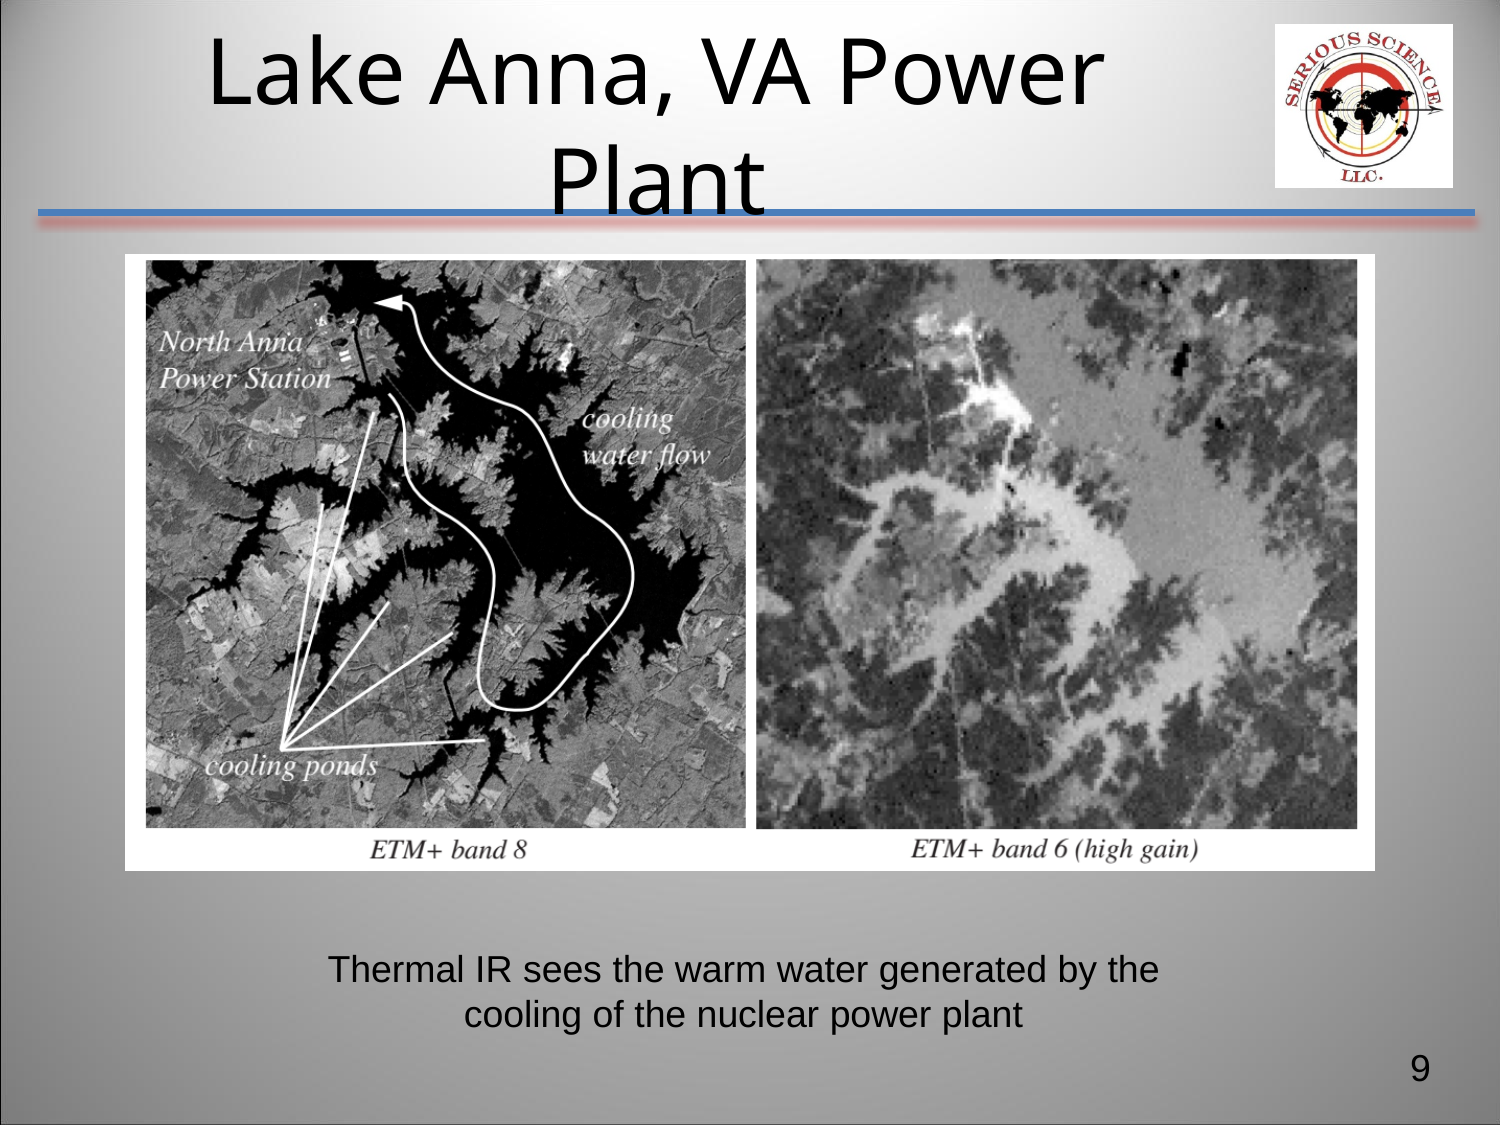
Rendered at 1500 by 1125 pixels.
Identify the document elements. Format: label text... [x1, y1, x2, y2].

picture [0, 0, 1500, 1125]
title Lake Anna, VA Power Plant [75, 45, 1238, 200]
text_box Thermal IR sees the warm water generated by the cooling of the nuclear power plant [249, 937, 1238, 1043]
